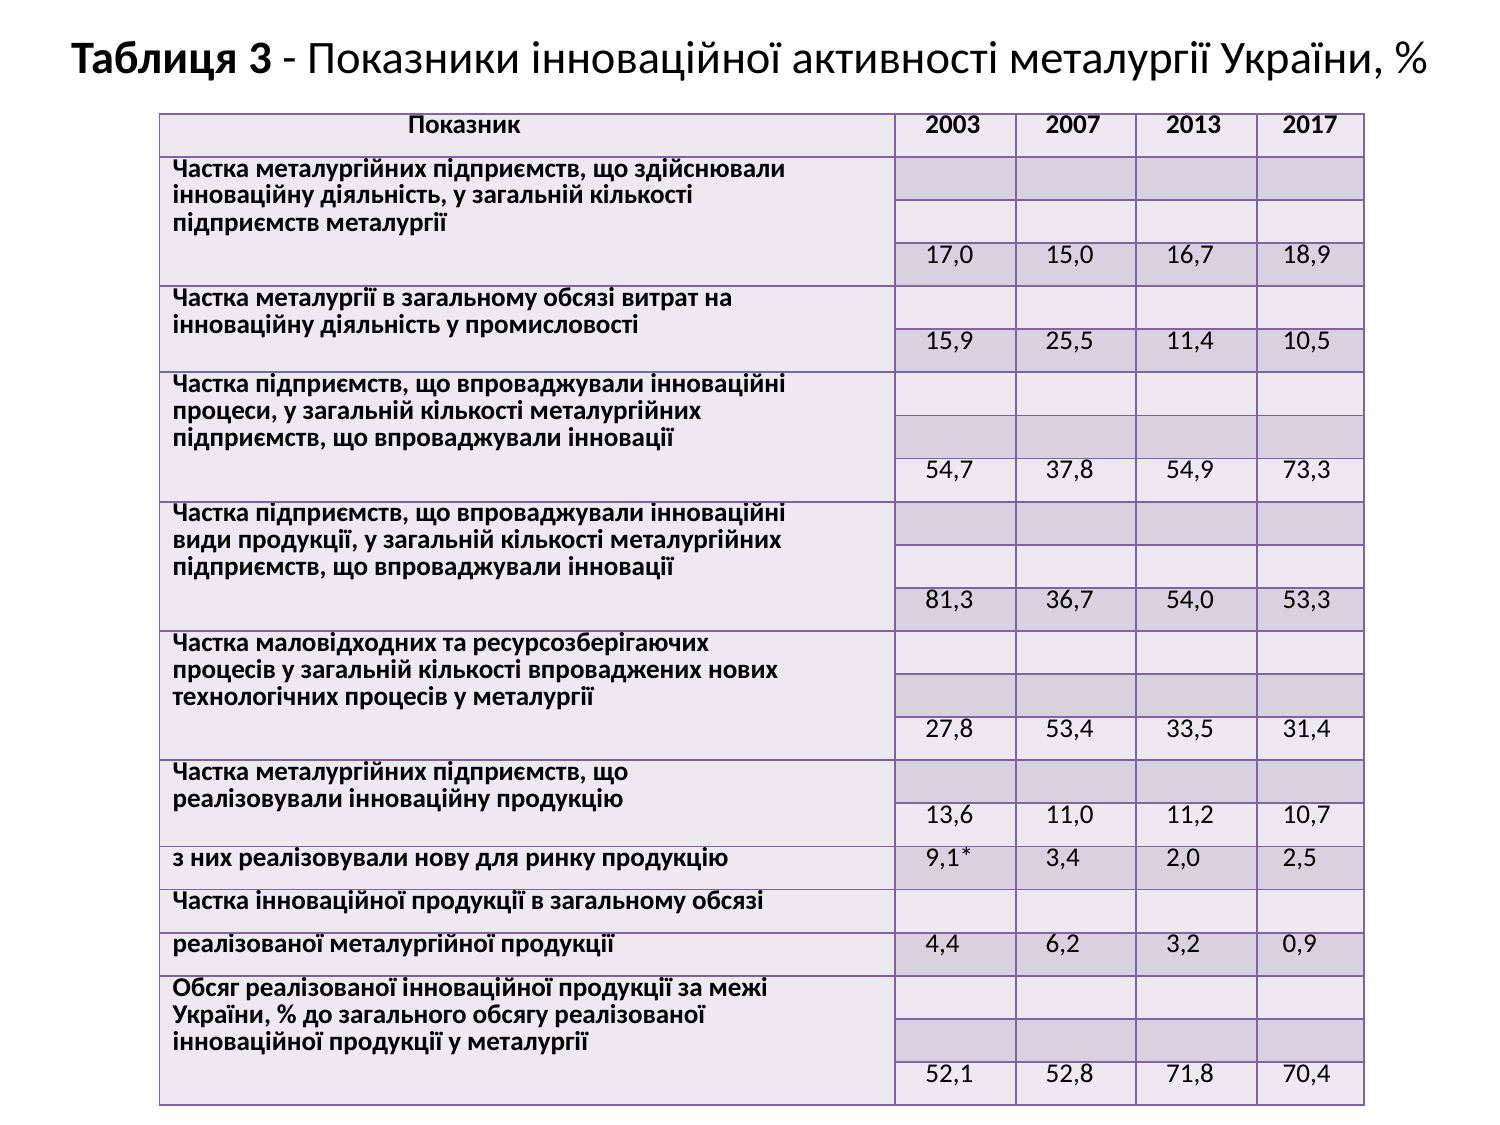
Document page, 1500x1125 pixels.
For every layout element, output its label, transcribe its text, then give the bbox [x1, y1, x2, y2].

table_cell 15,9 [896, 330, 1015, 371]
table_cell [1017, 373, 1135, 415]
table_cell [1137, 1020, 1256, 1061]
table_cell 15,0 [1017, 244, 1135, 285]
table_cell [1137, 761, 1256, 802]
table_cell [1017, 287, 1135, 328]
table_cell 81,3 [896, 589, 1015, 630]
table_cell [1017, 201, 1135, 242]
table_cell 27,8 [896, 718, 1015, 759]
table_cell 53,3 [1258, 589, 1363, 630]
table_cell [896, 632, 1015, 673]
table_cell [1258, 201, 1363, 242]
table_header 2017 [1258, 115, 1363, 156]
table_cell 71,8 [1137, 1063, 1256, 1104]
table_cell Частка підприємств, що впроваджували інноваційні процеси, у загальній кількості металургійних підприємств, що впроваджували інновації [160, 373, 894, 501]
table_cell 73,3 [1258, 459, 1363, 501]
table_cell [1137, 546, 1256, 587]
table_cell [1137, 977, 1256, 1018]
table_cell [1137, 890, 1256, 932]
table_cell Частка маловідходних та ресурсозберігаючих процесів у загальній кількості впроваджених нових технологічних процесів у металургії [160, 632, 894, 759]
table_cell [1017, 503, 1135, 544]
table_cell [1017, 546, 1135, 587]
table_cell 33,5 [1137, 718, 1256, 759]
table_header 2003 [896, 115, 1015, 156]
table_cell 17,0 [896, 244, 1015, 285]
table_cell реалізованої металургійної продукції [160, 934, 894, 975]
table_cell Частка інноваційної продукції в загальному обсязі [160, 890, 894, 932]
table_cell 54,0 [1137, 589, 1256, 630]
table_cell Обсяг реалізованої інноваційної продукції за межі України, % до загального обсягу реалізованої інноваційної продукції у металургії [160, 977, 894, 1104]
table_cell 0,9 [1258, 934, 1363, 975]
table_cell 11,2 [1137, 804, 1256, 846]
table_cell [896, 761, 1015, 802]
table_cell 54,7 [896, 459, 1015, 501]
table_cell 10,5 [1258, 330, 1363, 371]
table_cell [896, 373, 1015, 415]
table_header 2007 [1017, 115, 1135, 156]
table_cell 2,5 [1258, 847, 1363, 889]
title Таблиця 3 - Показники інноваційної активності металургії України, % [0, 19, 1500, 90]
table_header Показник [160, 115, 894, 156]
table_cell [1017, 761, 1135, 802]
table_cell [1137, 201, 1256, 242]
table_cell [896, 503, 1015, 544]
table_cell [1017, 977, 1135, 1018]
table_cell [896, 416, 1015, 458]
table_cell [1017, 890, 1135, 932]
table_cell [896, 158, 1015, 199]
table_cell 36,7 [1017, 589, 1135, 630]
table_cell [1137, 675, 1256, 716]
table_cell 16,7 [1137, 244, 1256, 285]
table_cell 2,0 [1137, 847, 1256, 889]
table_cell 11,0 [1017, 804, 1135, 846]
table_cell [1258, 503, 1363, 544]
table_cell 11,4 [1137, 330, 1256, 371]
table_cell [1258, 632, 1363, 673]
table_cell [1017, 1020, 1135, 1061]
table_cell 13,6 [896, 804, 1015, 846]
table_cell [896, 287, 1015, 328]
table_header 2013 [1137, 115, 1256, 156]
table_cell [896, 890, 1015, 932]
table_cell 54,9 [1137, 459, 1256, 501]
table_cell [1137, 632, 1256, 673]
table_cell 31,4 [1258, 718, 1363, 759]
table_cell Частка металургії в загальному обсязі витрат на інноваційну діяльність у промисловості [160, 287, 894, 371]
table_cell 4,4 [896, 934, 1015, 975]
table_cell [1258, 373, 1363, 415]
table_cell Частка підприємств, що впроваджували інноваційні види продукції, у загальній кількості металургійних підприємств, що впроваджували інновації [160, 503, 894, 630]
table_cell [1258, 890, 1363, 932]
table_cell [1258, 761, 1363, 802]
table_cell Частка металургійних підприємств, що реалізовували інноваційну продукцію [160, 761, 894, 846]
table_cell 25,5 [1017, 330, 1135, 371]
table_cell [896, 201, 1015, 242]
table_cell [1258, 158, 1363, 199]
table_cell 10,7 [1258, 804, 1363, 846]
table_cell [1137, 416, 1256, 458]
table_cell [1017, 158, 1135, 199]
table_cell [896, 546, 1015, 587]
table_cell [1137, 158, 1256, 199]
table_cell [1137, 373, 1256, 415]
table_cell [896, 977, 1015, 1018]
table_cell [1258, 977, 1363, 1018]
table_cell [1017, 675, 1135, 716]
table_cell з них реалізовували нову для ринку продукцію [160, 847, 894, 889]
table_cell [896, 675, 1015, 716]
table_cell 3,2 [1137, 934, 1256, 975]
table_cell [1258, 675, 1363, 716]
table_cell 6,2 [1017, 934, 1135, 975]
table_cell 53,4 [1017, 718, 1135, 759]
table_cell [1258, 546, 1363, 587]
table_cell 52,1 [896, 1063, 1015, 1104]
table_cell 52,8 [1017, 1063, 1135, 1104]
table_cell [1137, 503, 1256, 544]
table_cell [1017, 632, 1135, 673]
table_cell [1258, 1020, 1363, 1061]
table_cell 18,9 [1258, 244, 1363, 285]
table_cell 70,4 [1258, 1063, 1363, 1104]
table_cell [1258, 416, 1363, 458]
table_cell 9,1* [896, 847, 1015, 889]
table_cell [1258, 287, 1363, 328]
table_cell 37,8 [1017, 459, 1135, 501]
table_cell [896, 1020, 1015, 1061]
table_cell Частка металургійних підприємств, що здійснювали інноваційну діяльність, у загальній кількості підприємств металургії [160, 158, 894, 285]
table_cell [1137, 287, 1256, 328]
table_cell [1017, 416, 1135, 458]
table_cell 3,4 [1017, 847, 1135, 889]
